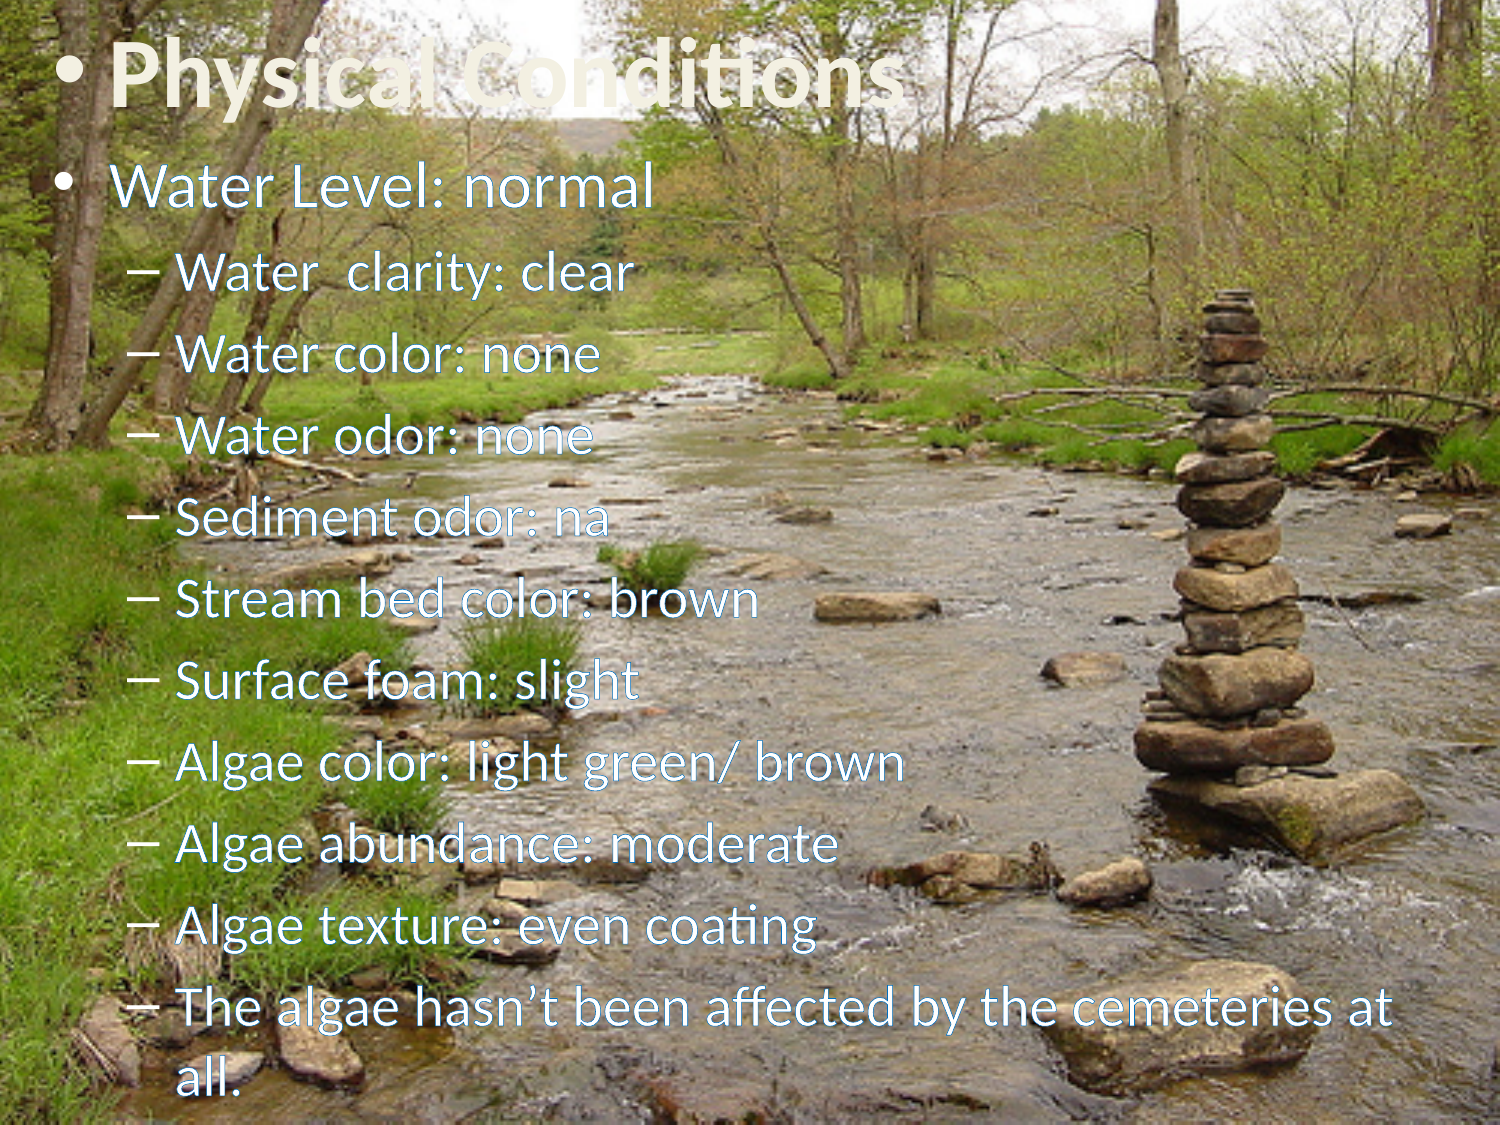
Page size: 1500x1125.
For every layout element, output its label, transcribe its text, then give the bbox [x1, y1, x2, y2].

list Physical Conditions Water Level: normal Water clarity: clear Water color: none Water odor: none Sediment odor: na Stream bed color: brown Surface foam: slight Algae color: light green/ brown Algae abundance: moderate Algae texture: even coating The algae hasn’t been affected by the cemeteries at all. [37, 0, 1413, 1063]
picture [0, 0, 1500, 1125]
